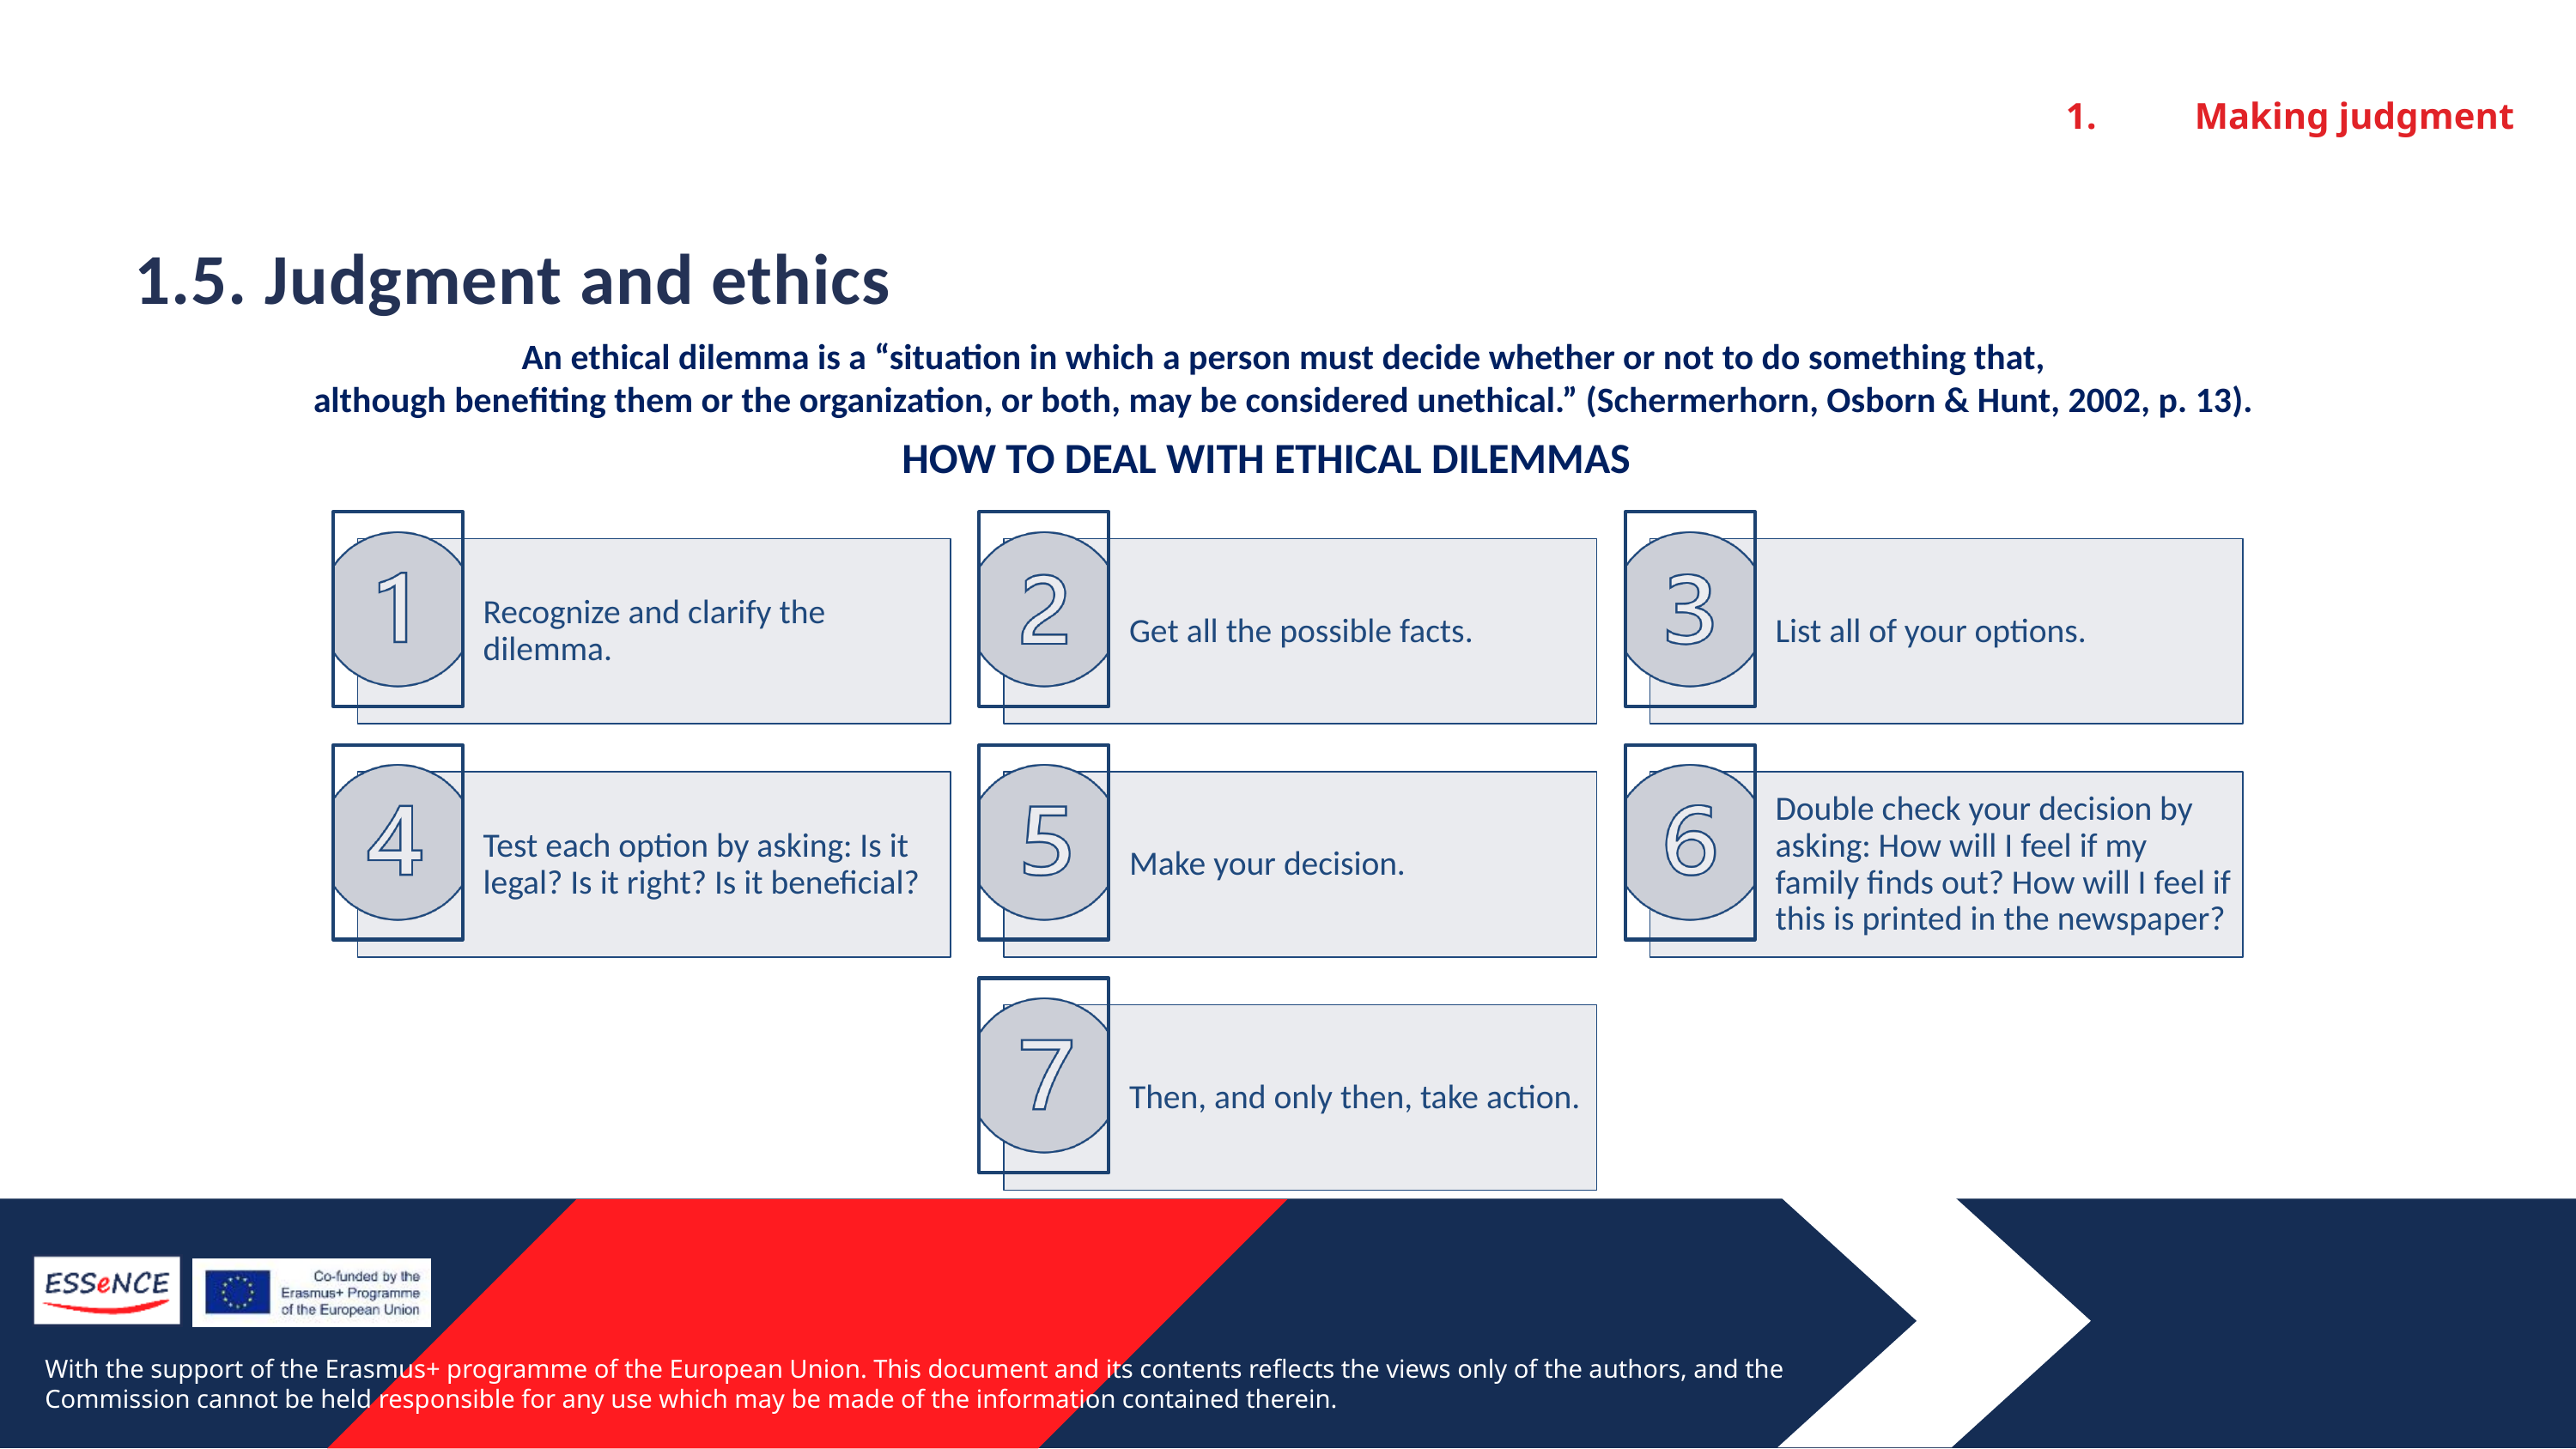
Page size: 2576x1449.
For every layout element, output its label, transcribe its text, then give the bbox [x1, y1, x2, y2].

text_box An ethical dilemma is a “situation in which a person must decide whether or not to do something that, although benefiting them or the organization, or both, may be considered unethical.” (Schermerhorn, Osborn & Hunt, 2002, p. 13). [139, 327, 2437, 426]
picture [192, 1258, 431, 1328]
text_box 1. Making judgment [1534, 91, 2515, 136]
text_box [332, 409, 2244, 1294]
picture [32, 1254, 183, 1328]
text_box 1.5. Judgment and ethics [131, 230, 1471, 318]
text_box With the support of the Erasmus+ programme of the European Union. This document and its contents reflects the views only of the authors, and the Commission cannot be held responsible for any use which may be made of the information contained therein. [32, 1346, 1803, 1420]
